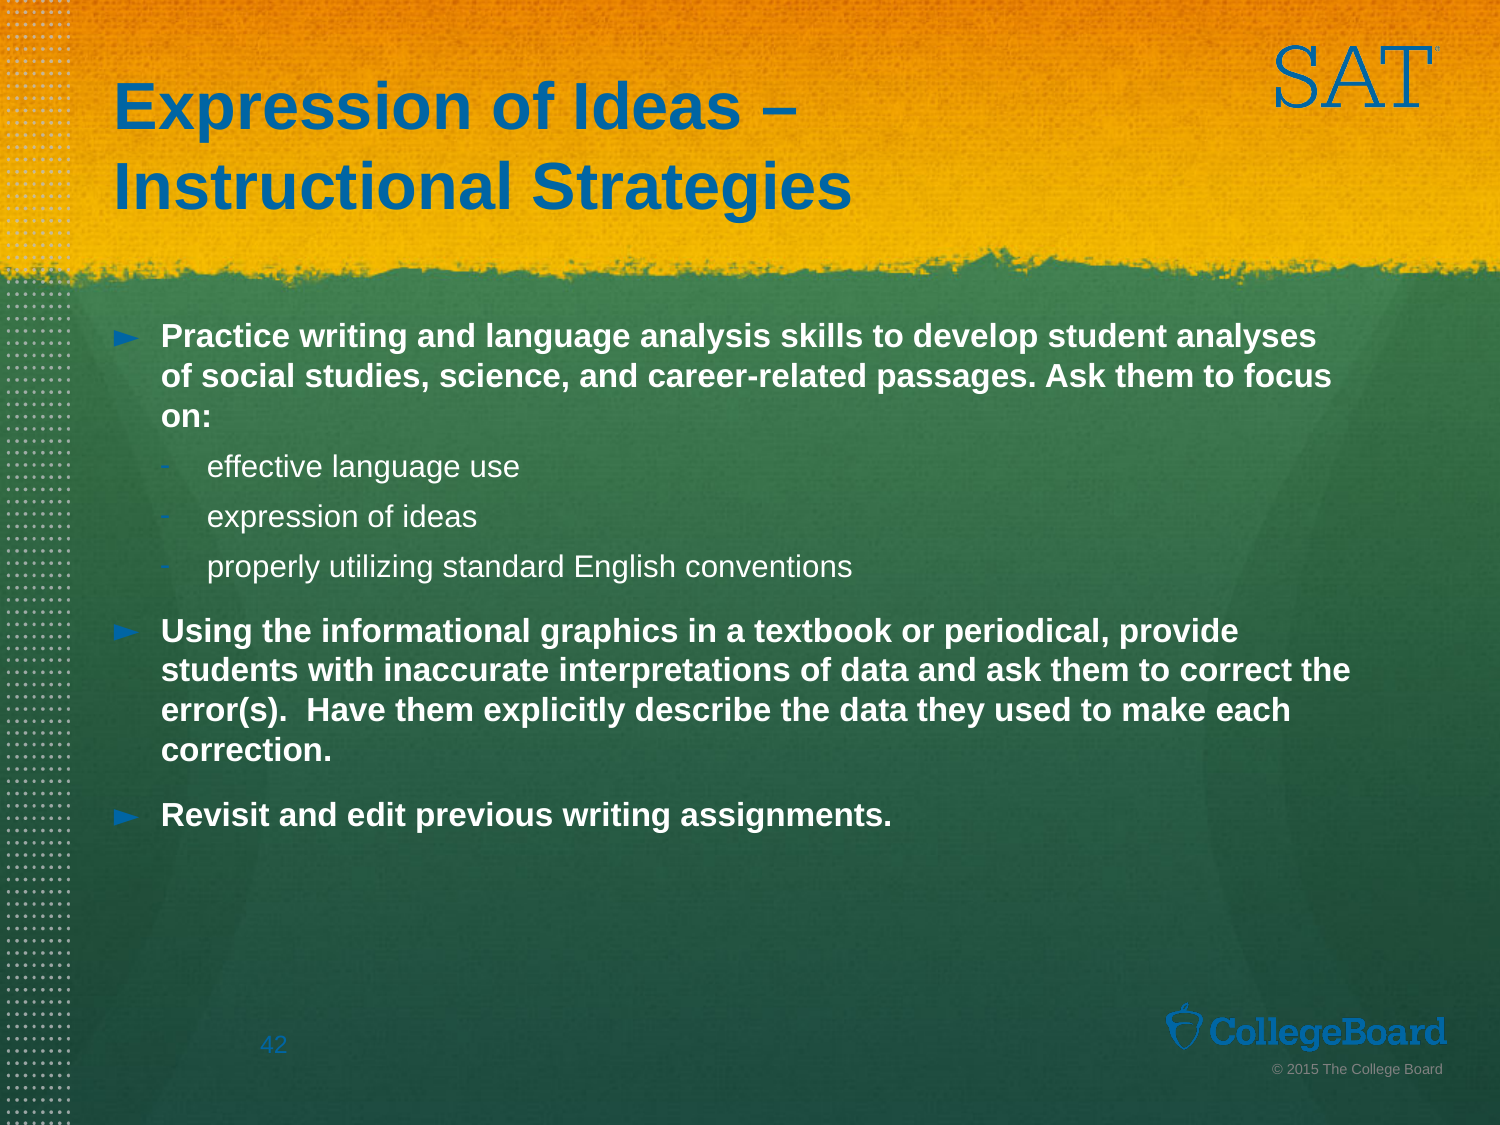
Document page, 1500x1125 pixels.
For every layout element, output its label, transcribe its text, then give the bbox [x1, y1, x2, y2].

list Practice writing and language analysis skills to develop student analyses of social studies, science, and career-related passages. Ask them to focus on: effective language use expression of ideas properly utilizing standard English conventions Using the informational graphics in a textbook or periodical, provide students with inaccurate interpretations of data and ask them to correct the error(s). Have them explicitly describe the data they used to make each correction. Revisit and edit previous writing assignments. [98, 254, 1373, 861]
slide_number 42 [98, 1013, 449, 1074]
title Expression of Ideas – Instructional Strategies [98, 31, 1373, 254]
picture [0, 0, 1500, 1125]
